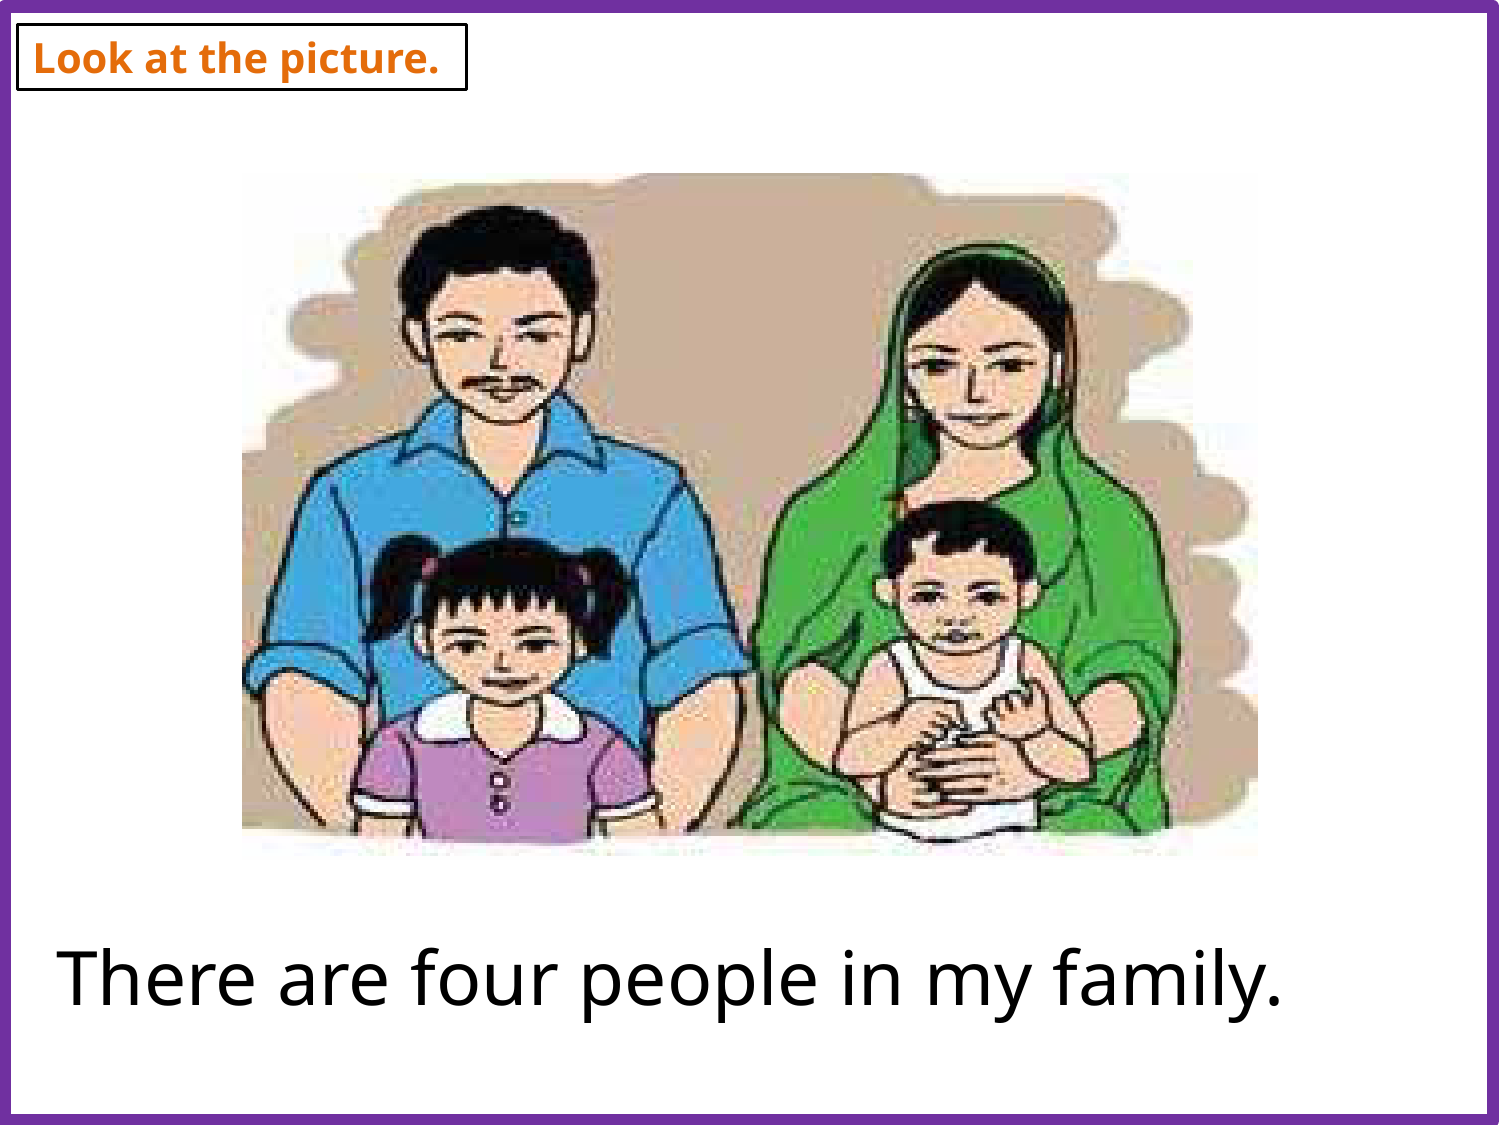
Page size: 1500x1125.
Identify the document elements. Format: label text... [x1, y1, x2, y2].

text_box Look at the picture. [17, 24, 467, 90]
picture [241, 173, 1259, 861]
text_box There are four people in my family. [41, 922, 1427, 1028]
